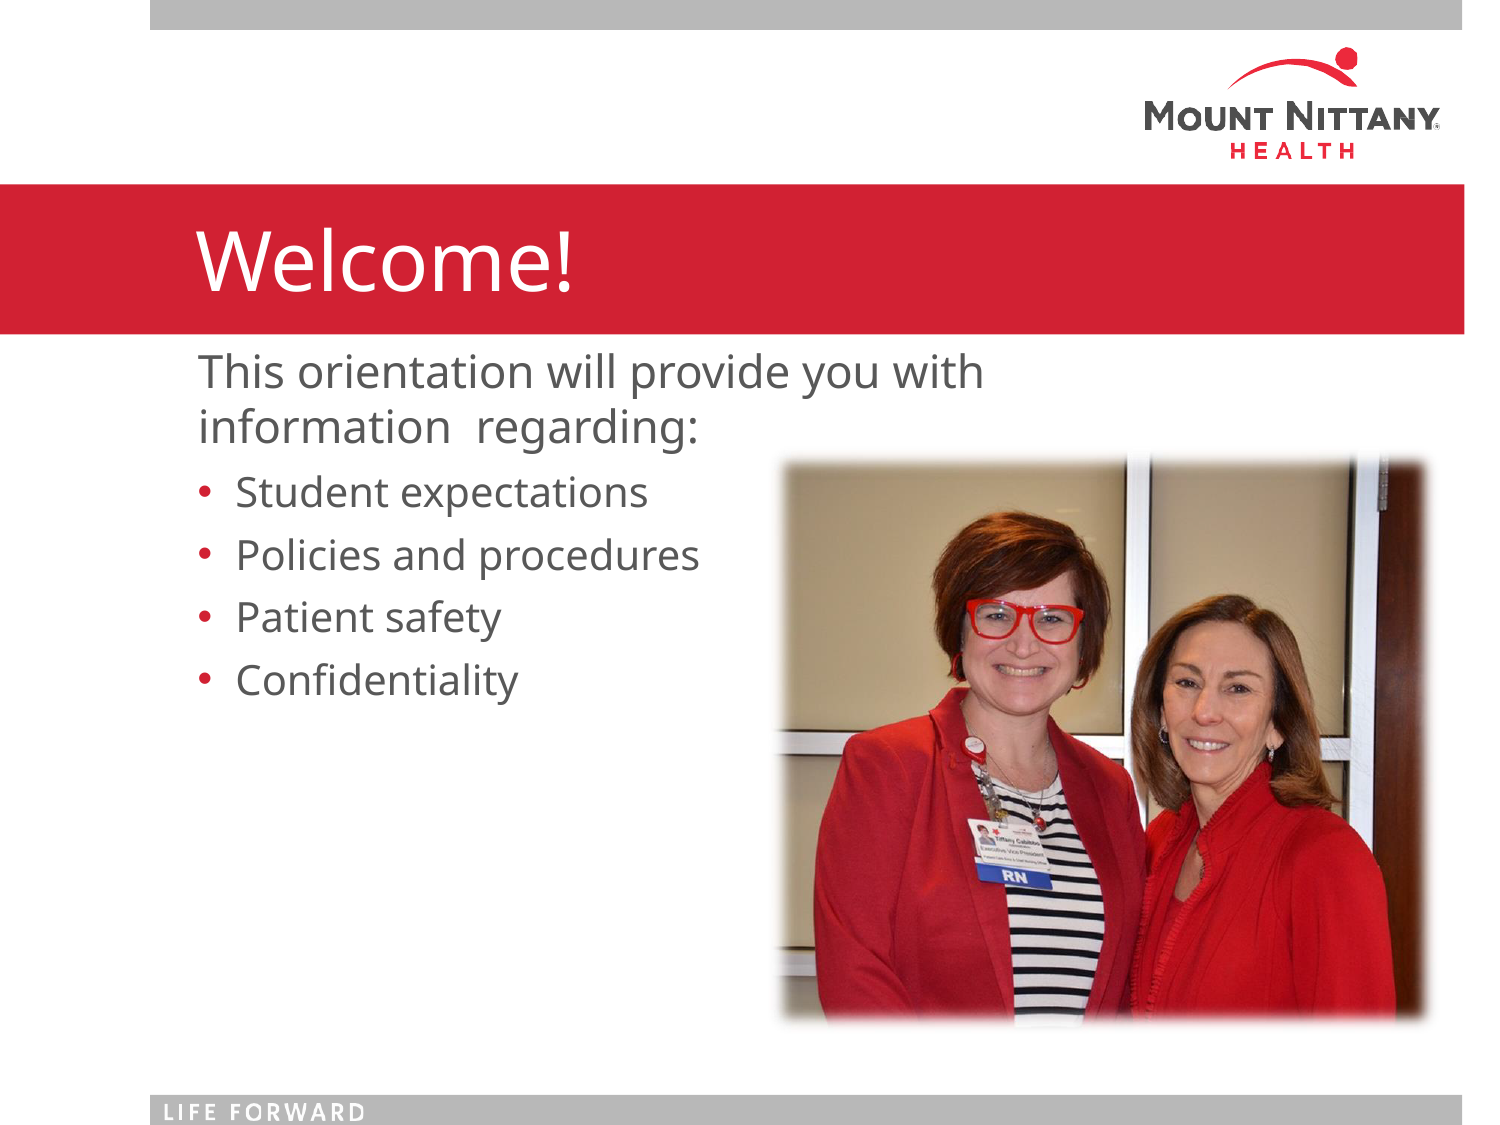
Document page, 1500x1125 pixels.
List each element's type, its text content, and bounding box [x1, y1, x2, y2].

picture [1145, 101, 1174, 130]
picture [1254, 142, 1267, 159]
picture [245, 1103, 262, 1121]
picture [1229, 107, 1251, 130]
picture [284, 1103, 307, 1121]
picture [349, 1103, 364, 1121]
text_box [767, 446, 1440, 1034]
picture [1177, 107, 1202, 131]
picture [310, 1103, 326, 1121]
picture [267, 1103, 280, 1121]
picture [1300, 142, 1313, 159]
picture [1205, 107, 1226, 131]
text_box [0, 184, 1465, 335]
picture [1275, 142, 1292, 159]
text_box This orientation will provide you with information regarding: Student expectations Policies and procedures Patient safety Confidentiality [195, 341, 1252, 704]
picture [1287, 101, 1313, 130]
picture [331, 1103, 344, 1121]
picture [1335, 47, 1358, 70]
title Welcome! [192, 205, 613, 396]
